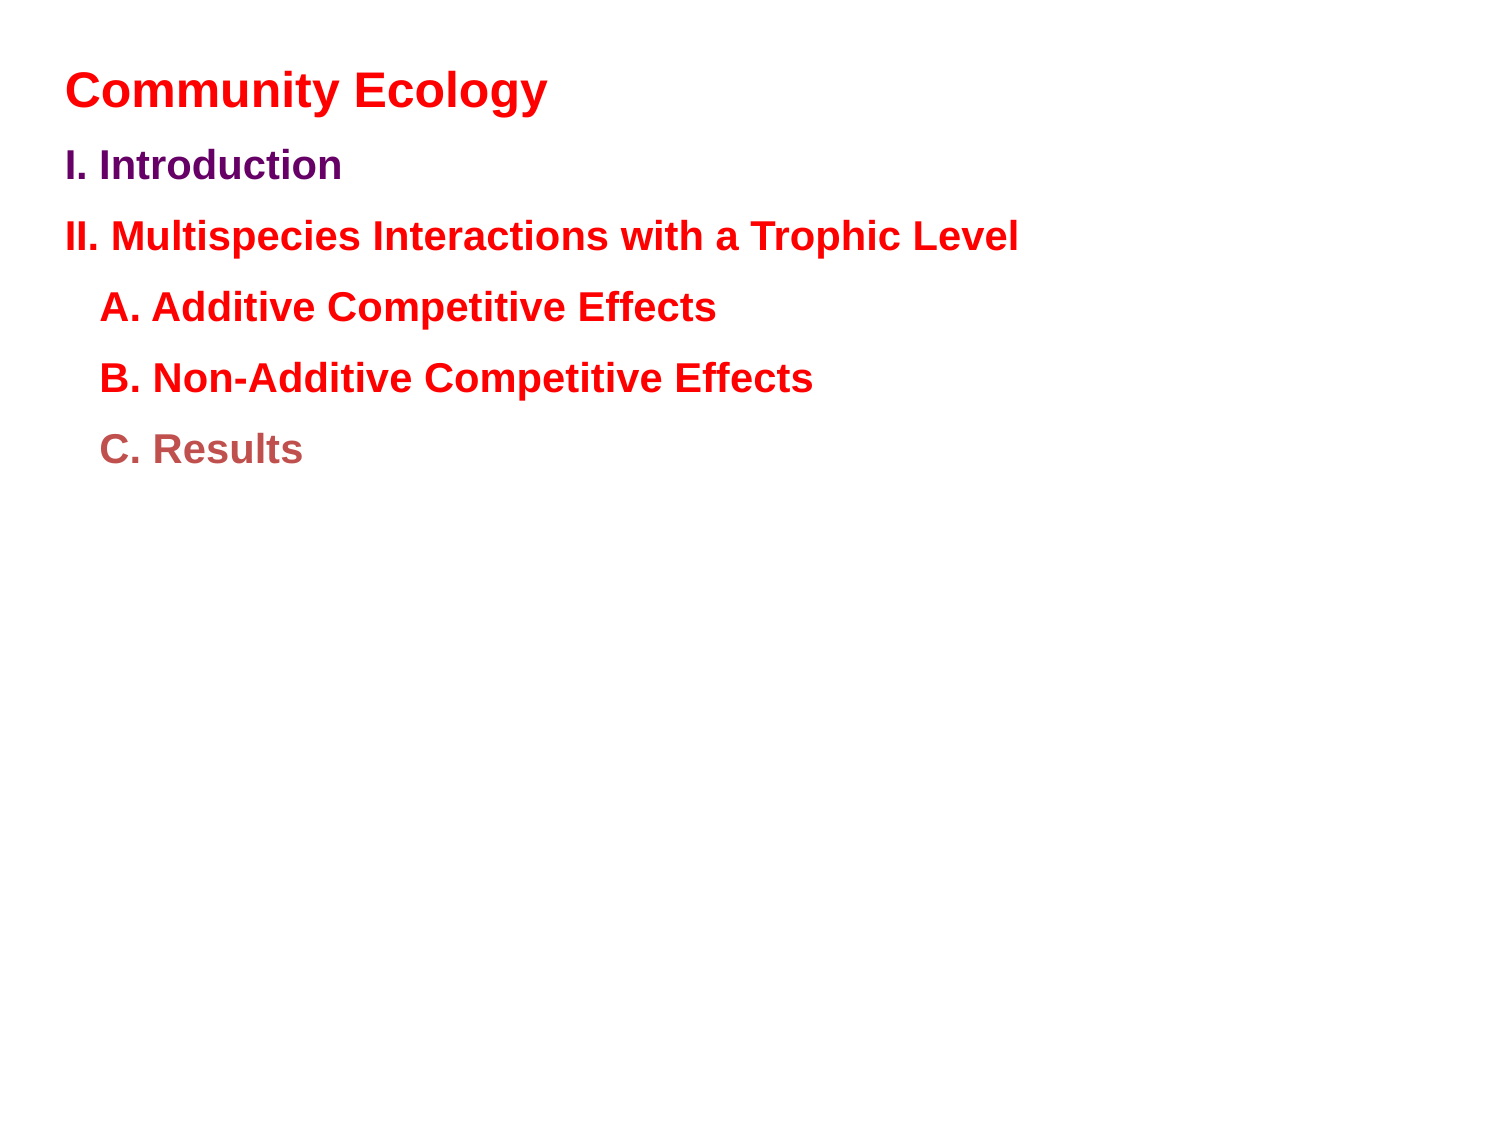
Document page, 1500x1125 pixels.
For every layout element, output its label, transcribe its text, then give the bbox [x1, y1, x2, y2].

text_box Community Ecology I. Introduction II. Multispecies Interactions with a Trophic Level A. Additive Competitive Effects B. Non-Additive Competitive Effects C. Results [50, 49, 1450, 524]
